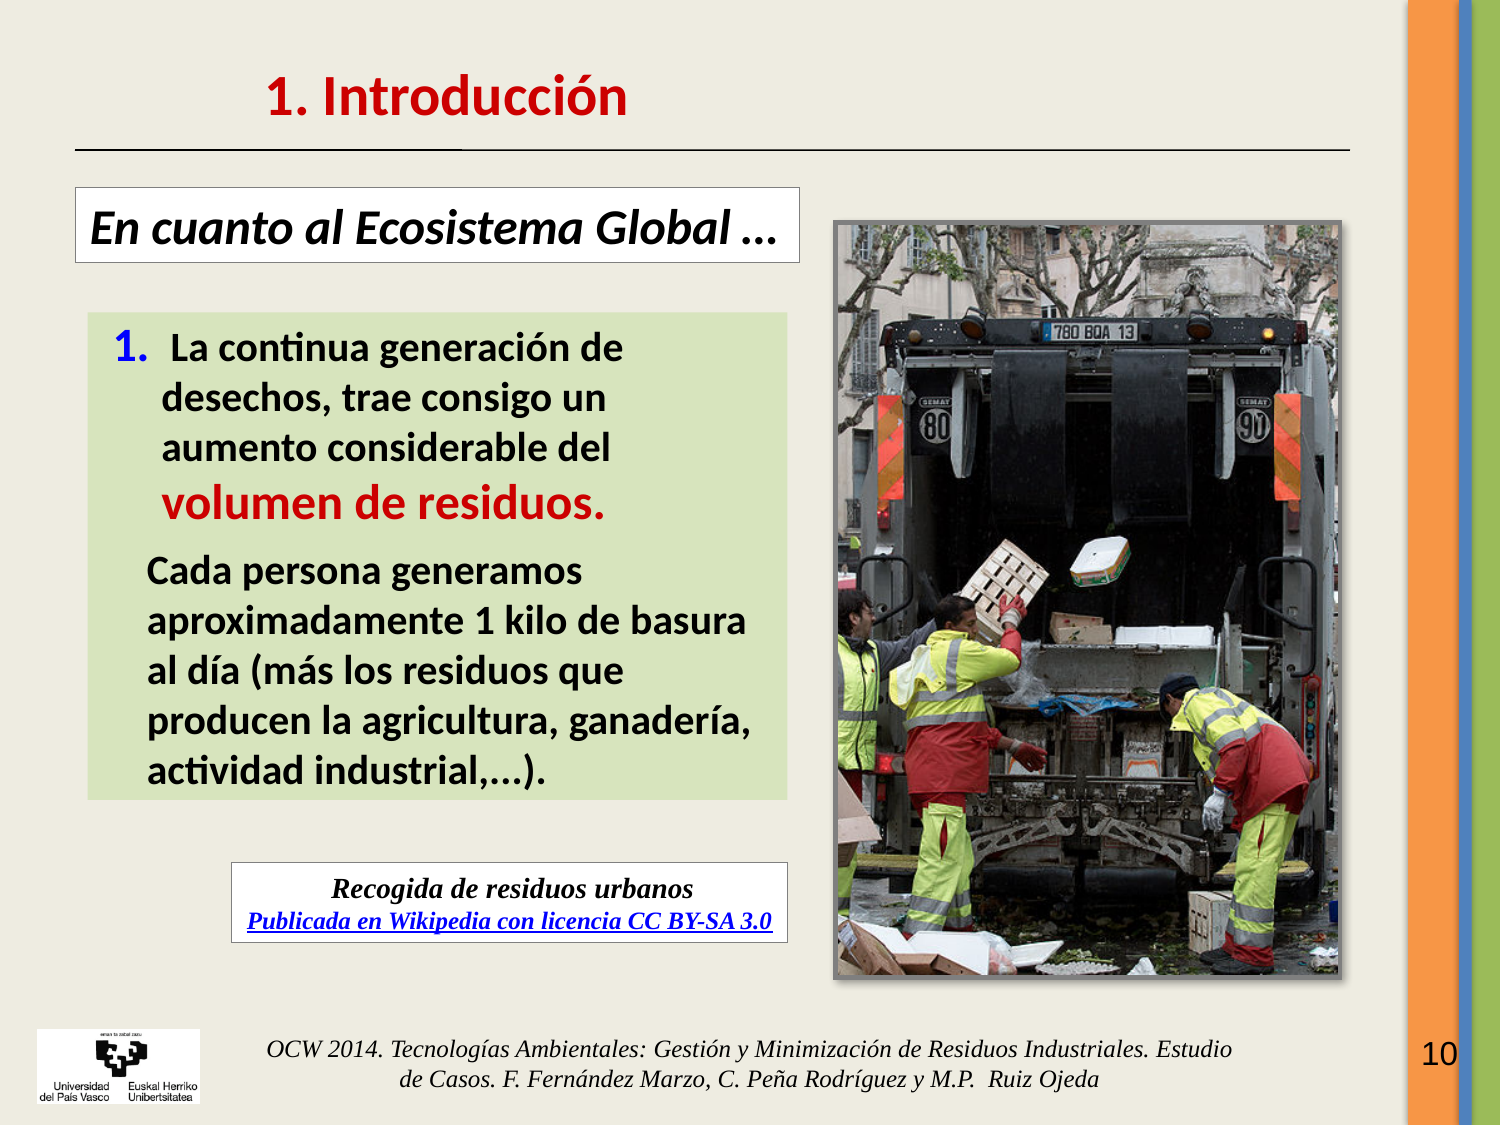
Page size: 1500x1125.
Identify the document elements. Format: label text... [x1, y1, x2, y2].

text_box 1. Introducción [249, 50, 1200, 135]
text_box En cuanto al Ecosistema Global … [75, 187, 800, 263]
text_box Recogida de residuos urbanos Publicada en Wikipedia con licencia CC BY-SA 3.0 [231, 862, 788, 943]
text_box La continua generación de desechos, trae consigo un aumento considerable del volumen de residuos. Cada persona generamos aproximadamente 1 kilo de basura al día (más los residuos que producen la agricultura, ganadería, actividad industrial,...). [87, 312, 788, 800]
text_box OCW 2014. Tecnologías Ambientales: Gestión y Minimización de Residuos Industriales. Estudio de Casos. F. Fernández Marzo, C. Peña Rodríguez y M.P. Ruiz Ojeda [249, 1025, 1250, 1101]
text_box 10 [1406, 1025, 1500, 1104]
picture [37, 1029, 201, 1104]
picture [837, 224, 1338, 976]
